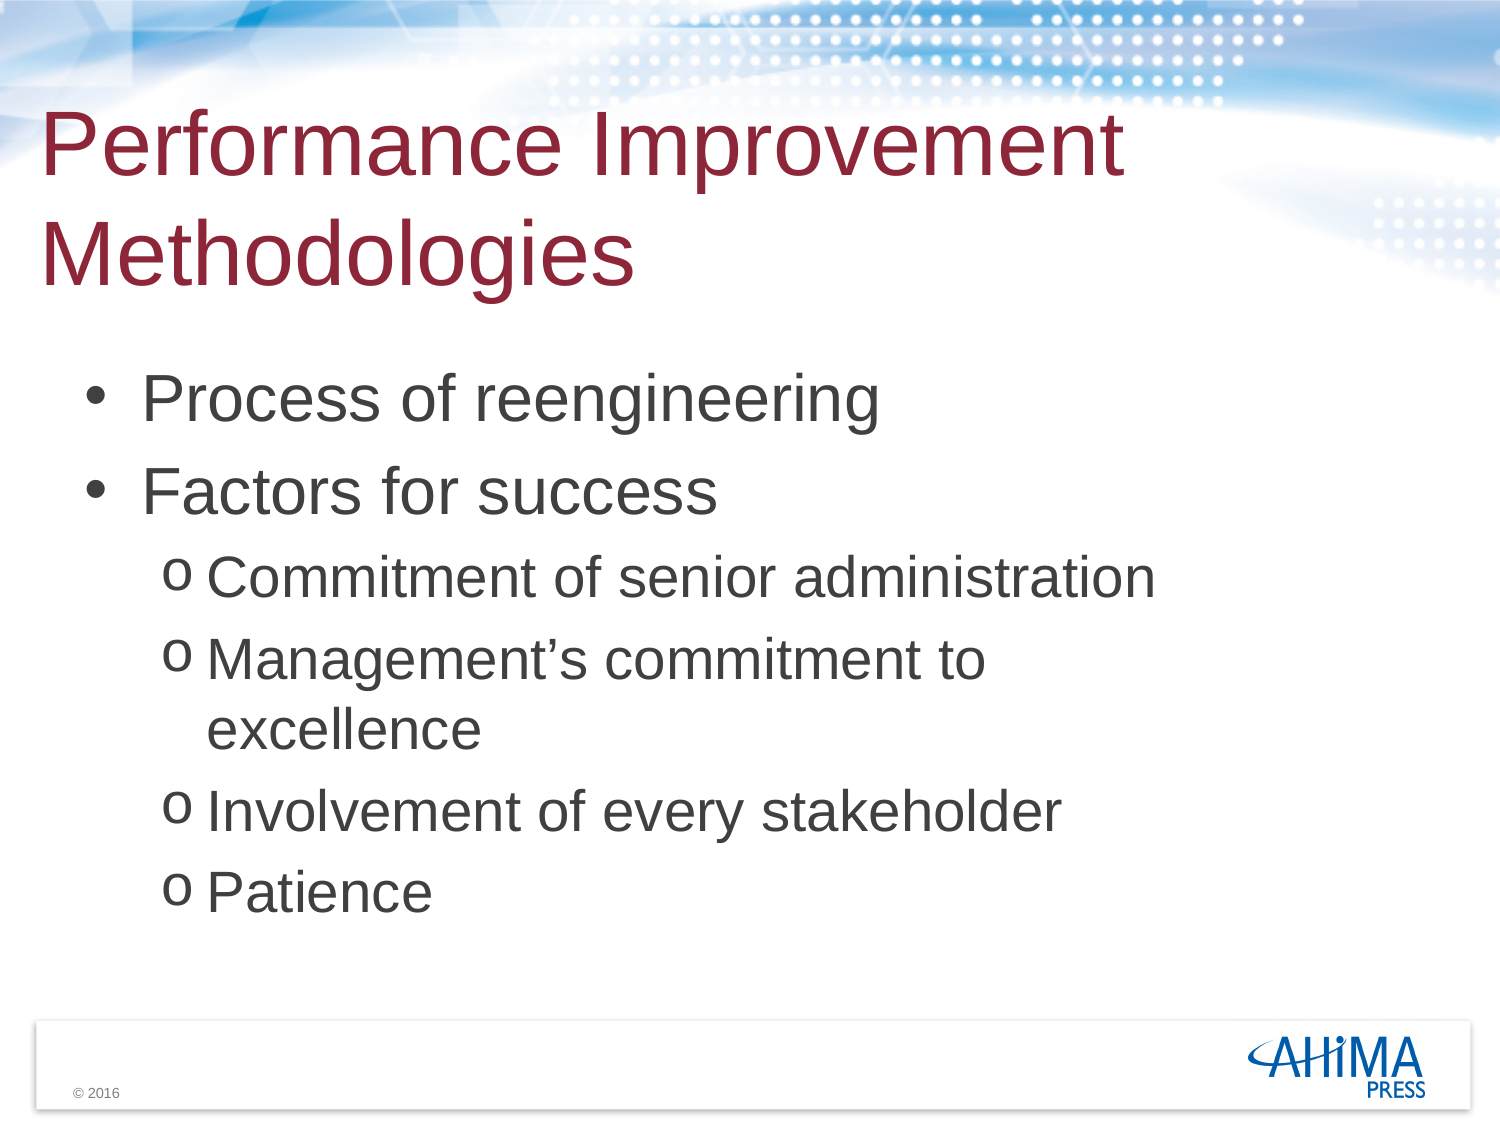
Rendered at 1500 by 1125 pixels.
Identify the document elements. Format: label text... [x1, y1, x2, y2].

list Process of reengineering Factors for success Commitment of senior administration Management’s commitment to excellence Involvement of every stakeholder Patience [69, 347, 1221, 1125]
picture [1248, 1036, 1425, 1099]
title Performance Improvement Methodologies [24, 87, 1337, 301]
picture [0, 0, 1500, 1125]
